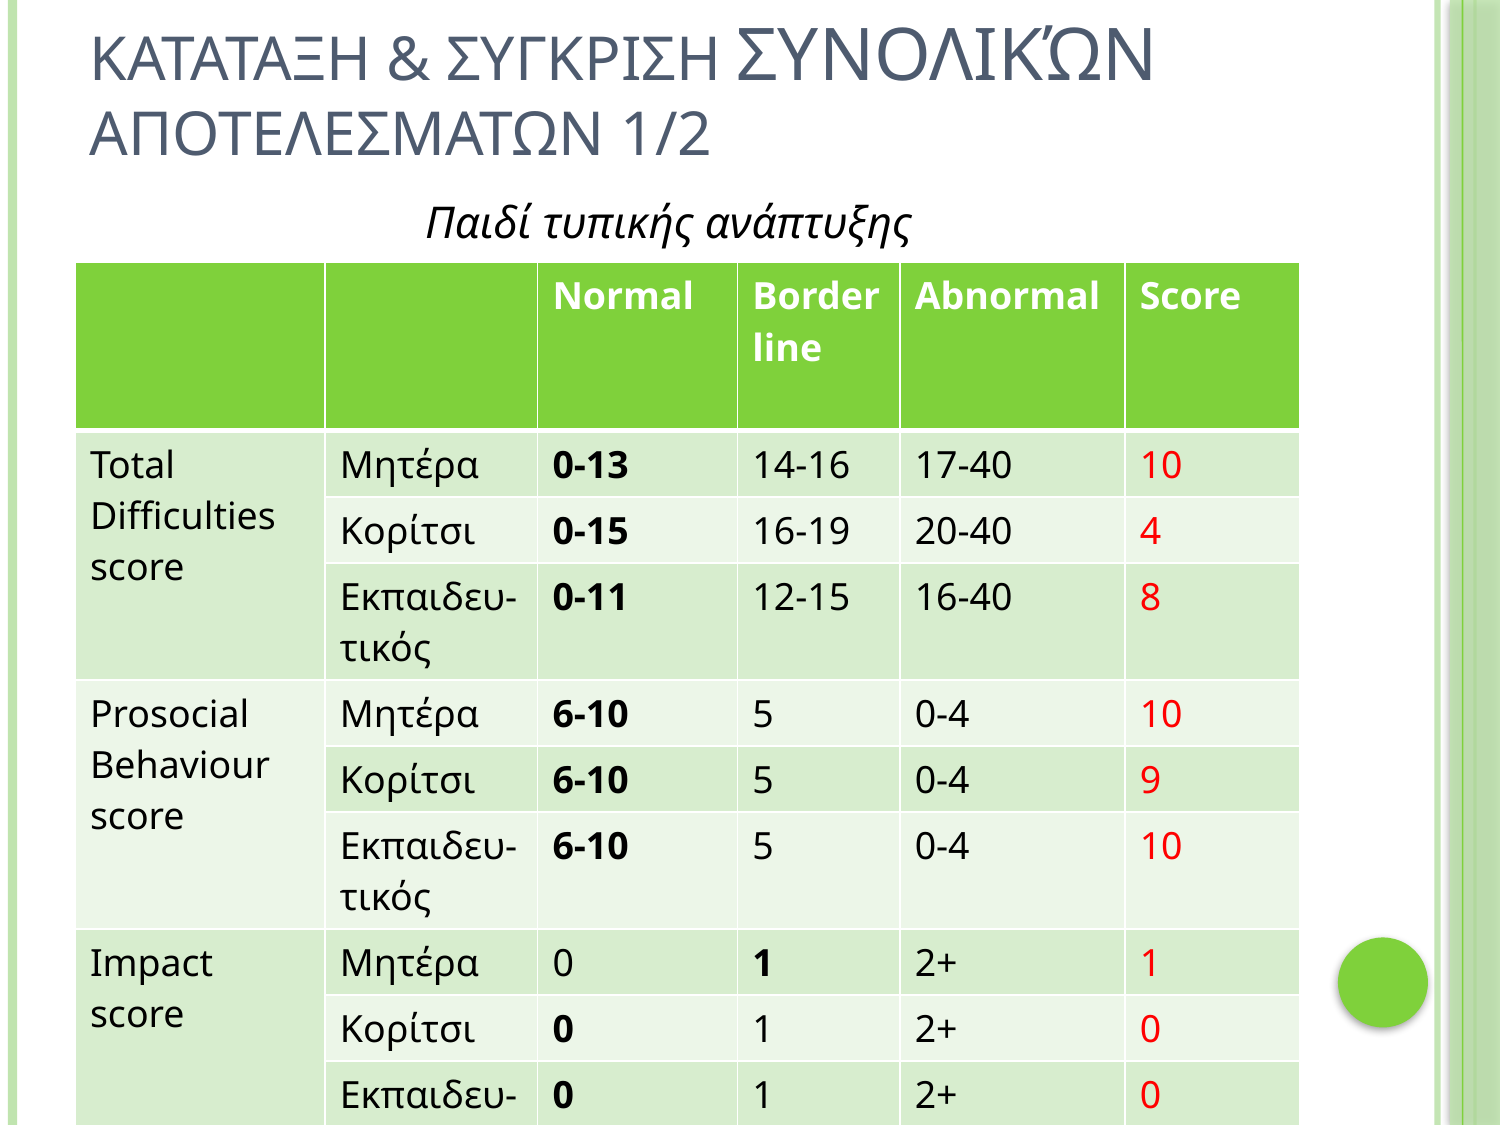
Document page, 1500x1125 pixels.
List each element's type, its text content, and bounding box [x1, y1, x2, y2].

table_cell 0-11 [538, 564, 737, 679]
table_header Abnormal [901, 263, 1124, 428]
table_cell Κορίτσι [326, 996, 537, 1060]
table_cell 0-4 [901, 747, 1124, 811]
table_cell 6-10 [538, 747, 737, 811]
table_cell 5 [738, 813, 899, 928]
table_header Score [1126, 263, 1299, 428]
table_cell 2+ [901, 996, 1124, 1060]
table_cell 8 [1126, 564, 1299, 679]
table_cell 0 [538, 930, 737, 994]
table_cell 1 [738, 1062, 899, 1125]
table_cell 10 [1126, 813, 1299, 928]
table_cell 6-10 [538, 813, 737, 928]
table_cell 16-40 [901, 564, 1124, 679]
table_cell 2+ [901, 930, 1124, 994]
table_header Borderline [738, 263, 899, 428]
table_cell 1 [1126, 930, 1299, 994]
table_cell 1 [738, 930, 899, 994]
table_cell 6-10 [538, 681, 737, 745]
text_box Παιδί τυπικής ανάπτυξης [350, 187, 988, 255]
table_cell Μητέρα [326, 681, 537, 745]
table_cell 5 [738, 747, 899, 811]
table_cell 9 [1126, 747, 1299, 811]
table_cell Κορίτσι [326, 747, 537, 811]
table_cell 14-16 [738, 433, 899, 496]
table_cell 16-19 [738, 498, 899, 562]
table_cell 0-15 [538, 498, 737, 562]
table_cell 10 [1126, 681, 1299, 745]
table_cell 17-40 [901, 433, 1124, 496]
table_cell Εκπαιδευ-τικός [326, 564, 537, 679]
table_cell Impact score [76, 930, 324, 1125]
table_cell 0 [538, 996, 737, 1060]
table_cell 0-13 [538, 433, 737, 496]
table_cell 10 [1126, 433, 1299, 496]
table_cell 0 [538, 1062, 737, 1125]
table_cell 5 [738, 681, 899, 745]
table_cell 0 [1126, 1062, 1299, 1125]
table_cell Prosocial Behaviour score [76, 681, 324, 928]
table_cell 0-4 [901, 681, 1124, 745]
table_cell Εκπαιδευ-τικός [326, 813, 537, 928]
table_cell 0-4 [901, 813, 1124, 928]
table_cell Μητέρα [326, 930, 537, 994]
table_cell 2+ [901, 1062, 1124, 1125]
table_cell 12-15 [738, 564, 899, 679]
table_cell 0 [1126, 996, 1299, 1060]
title ΚΑΤΑΤΑΞΗ & ΣΥΓΚΡΙΣΗ συνολικών ΑΠΟΤΕΛΕΣΜΑΤΩΝ 1/2 [75, 0, 1300, 175]
table_cell Total Difficulties score [76, 433, 324, 679]
table_header Normal [538, 263, 737, 428]
table_cell 20-40 [901, 498, 1124, 562]
table_cell 1 [738, 996, 899, 1060]
table_header [326, 263, 537, 428]
table_cell Κορίτσι [326, 498, 537, 562]
table_header [76, 263, 324, 428]
table_cell 4 [1126, 498, 1299, 562]
table_cell Εκπαιδευ-τικός [326, 1062, 537, 1125]
table_cell Μητέρα [326, 433, 537, 496]
